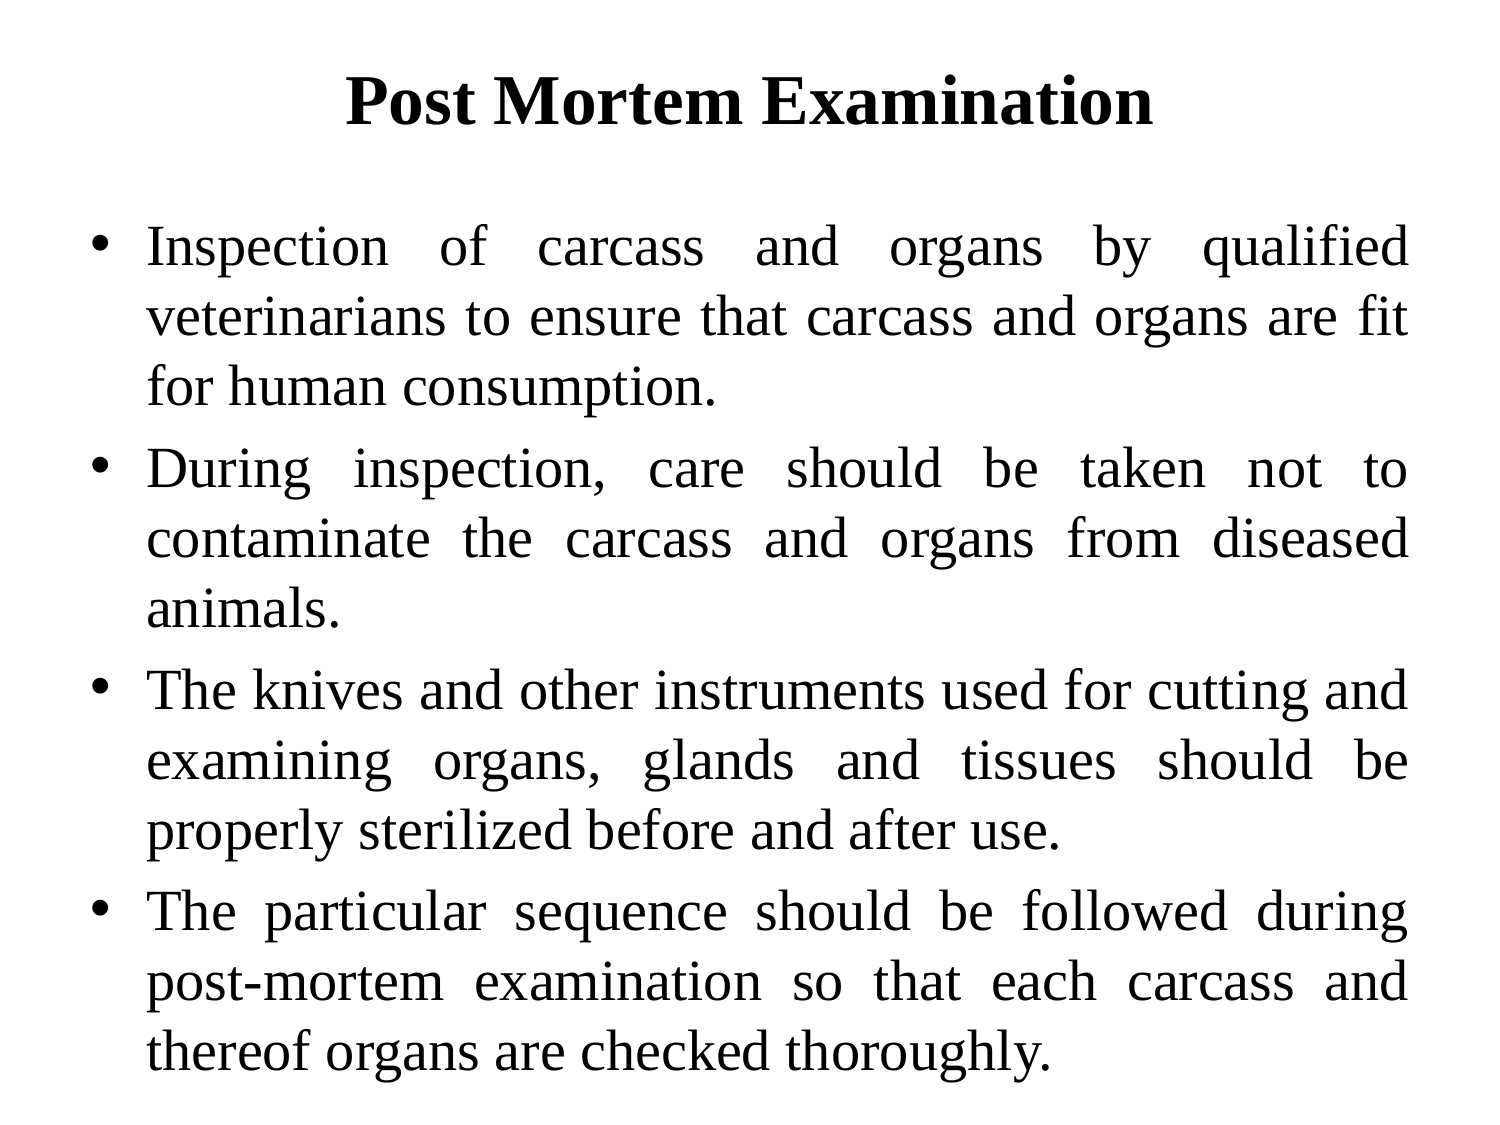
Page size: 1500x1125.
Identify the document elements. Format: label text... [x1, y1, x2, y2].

list Inspection of carcass and organs by qualified veterinarians to ensure that carcass and organs are fit for human consumption. During inspection, care should be taken not to contaminate the carcass and organs from diseased animals. The knives and other instruments used for cutting and examining organs, glands and tissues should be properly sterilized before and after use. The particular sequence should be followed during post-mortem examination so that each carcass and thereof organs are checked thoroughly. [75, 200, 1425, 943]
title Post Mortem Examination [75, 45, 1425, 200]
